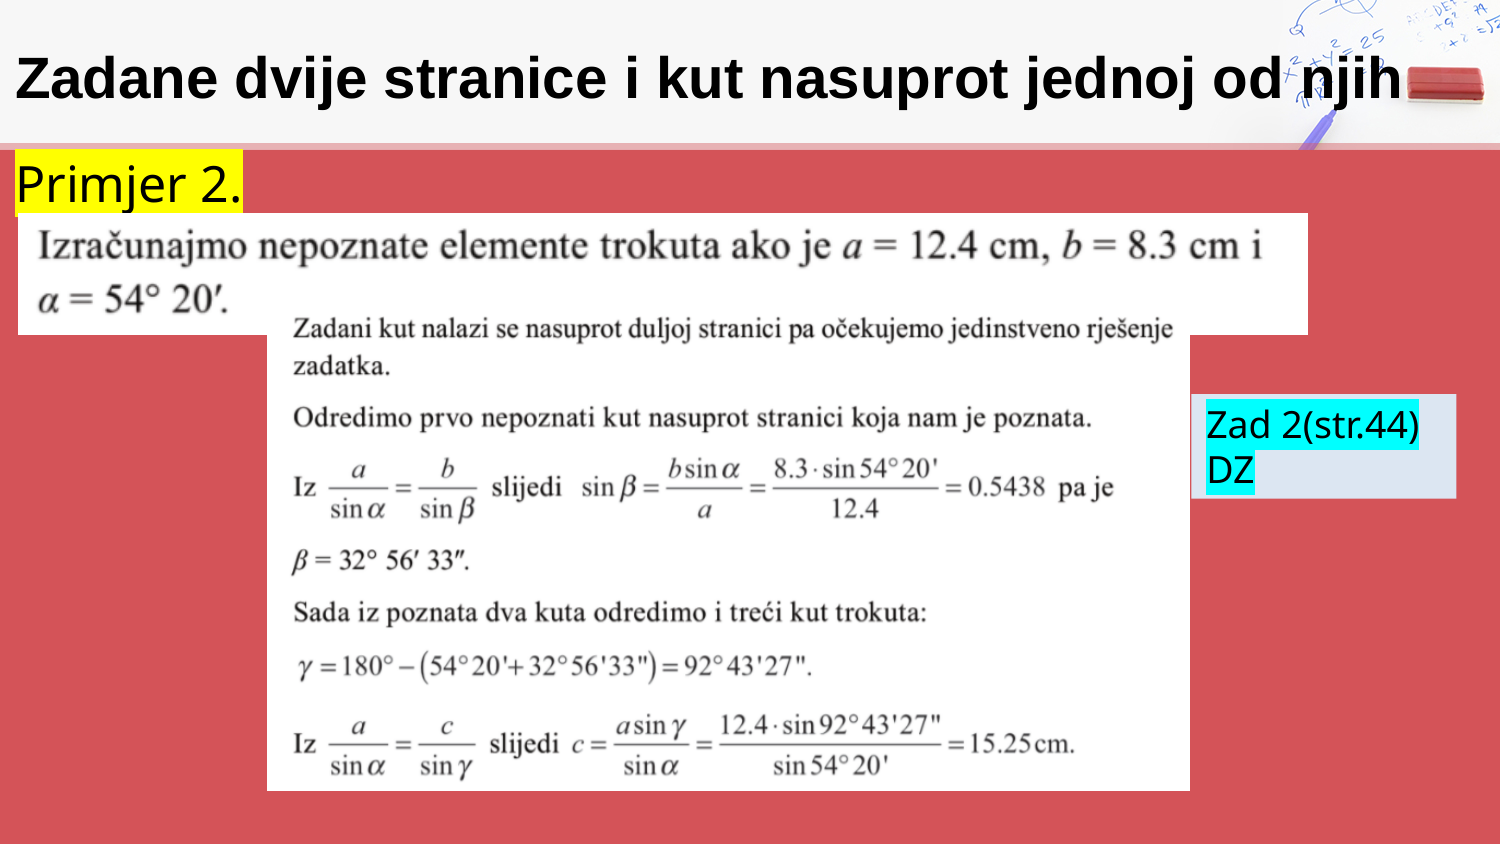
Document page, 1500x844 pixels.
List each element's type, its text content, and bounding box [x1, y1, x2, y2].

list Primjer 2. [0, 145, 1350, 702]
title Zadane dvije stranice i kut nasuprot jednoj od njih [0, 4, 1500, 146]
picture [0, 146, 1500, 844]
text_box Zad 2(str.44) DZ [1194, 394, 1457, 499]
picture [0, 0, 1500, 4]
